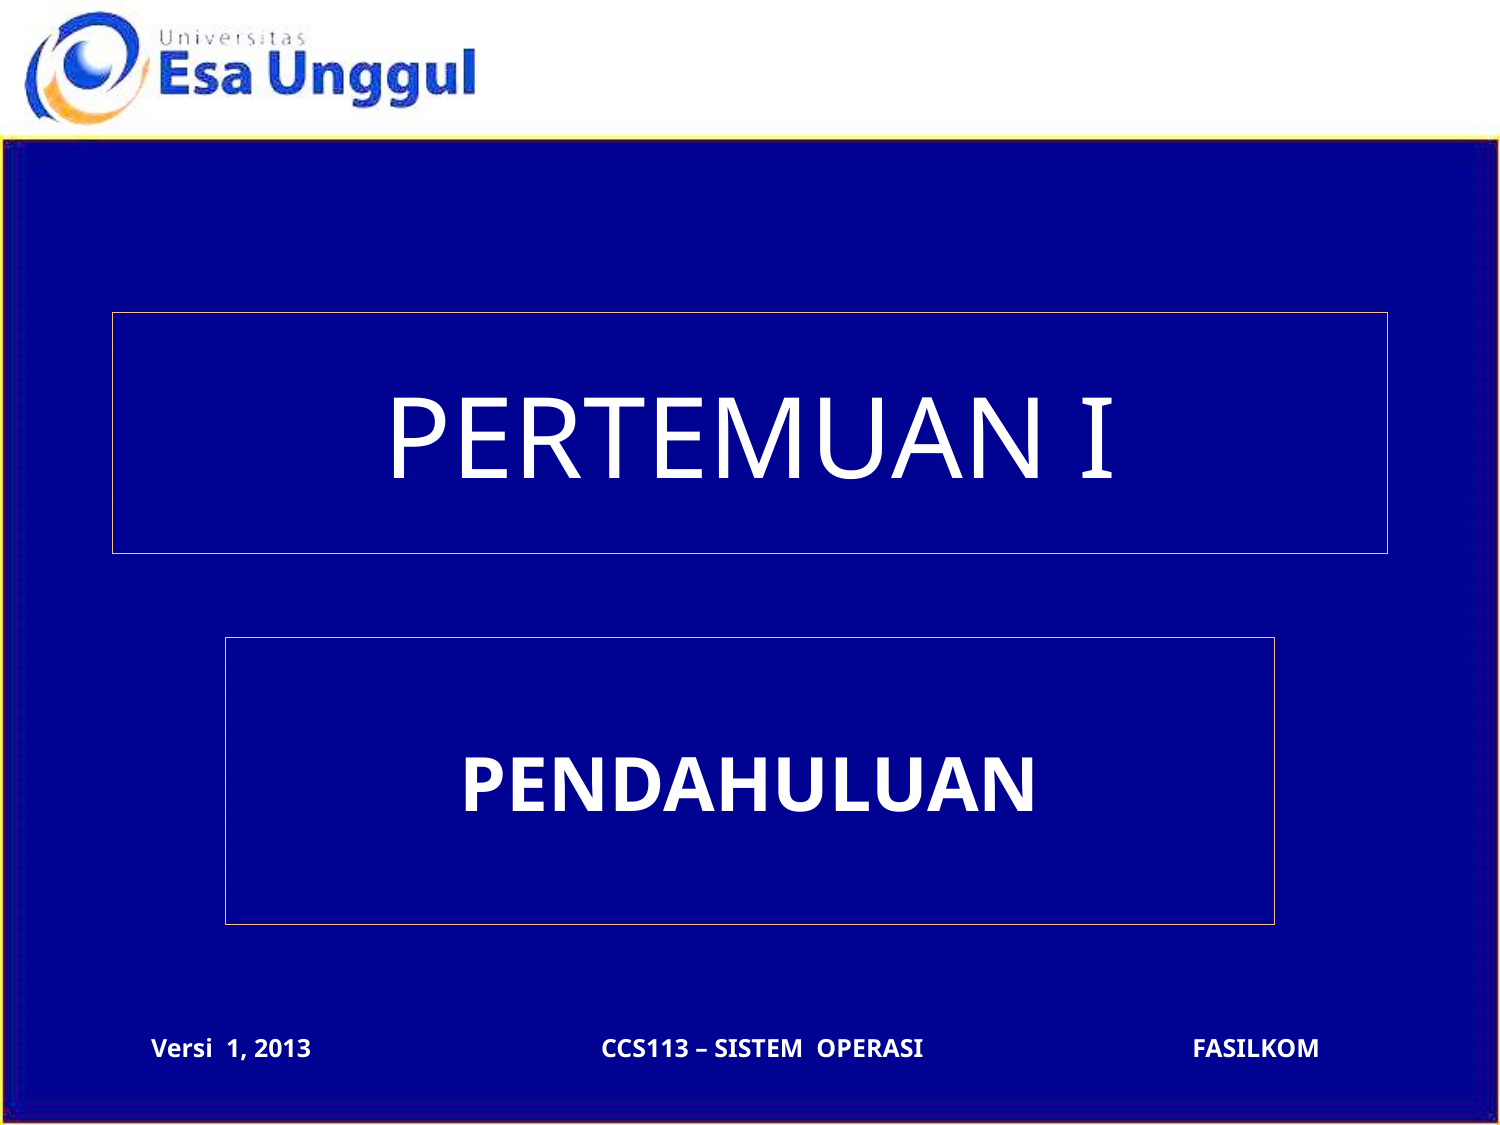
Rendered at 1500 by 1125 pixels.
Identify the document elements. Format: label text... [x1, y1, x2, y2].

picture [0, 0, 1500, 1125]
title PERTEMUAN I [112, 312, 1388, 554]
subtitle PENDAHULUAN [225, 637, 1275, 925]
